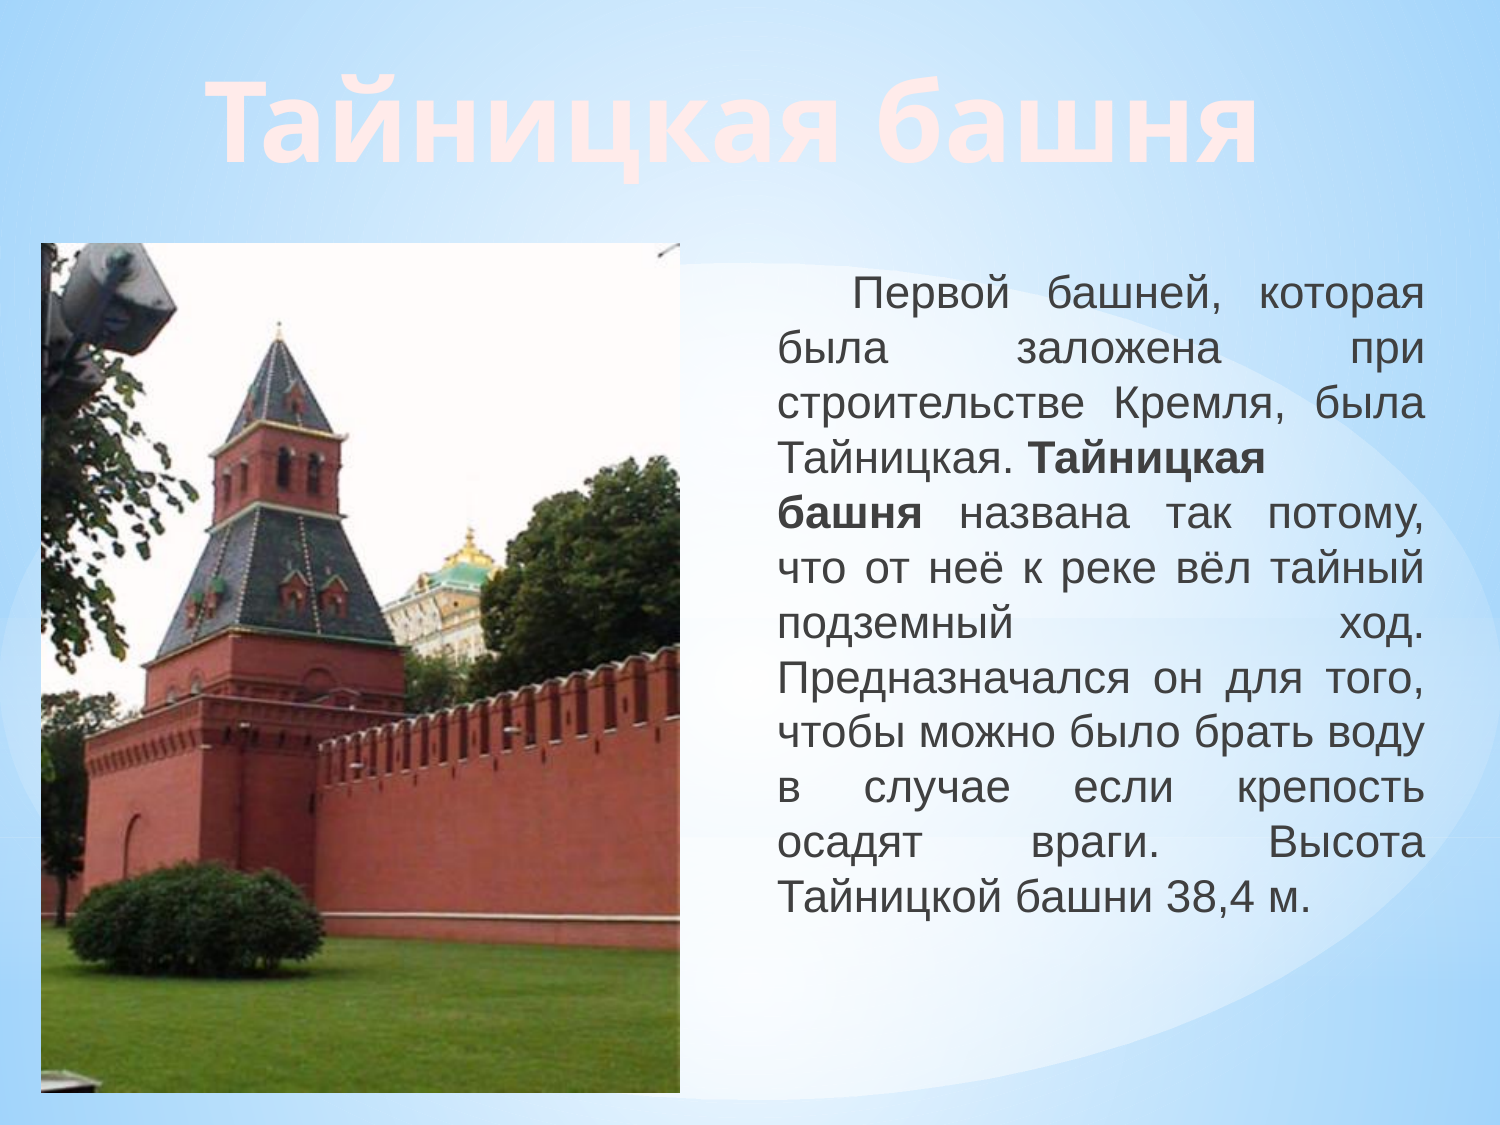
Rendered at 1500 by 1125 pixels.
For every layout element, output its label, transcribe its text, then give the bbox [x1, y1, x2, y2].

text_box Тайницкая башня [188, 42, 1279, 193]
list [41, 243, 680, 1093]
list Первой башней, которая была заложена при строительстве Кремля, была Тайницкая. Тайницкая башня названа так потому, что от неё к реке вёл тайный подземный ход. Предназначался он для того, чтобы можно было брать воду в случае если крепость осадят враги. Высота Тайницкой башни 38,4 м. [761, 255, 1441, 1094]
